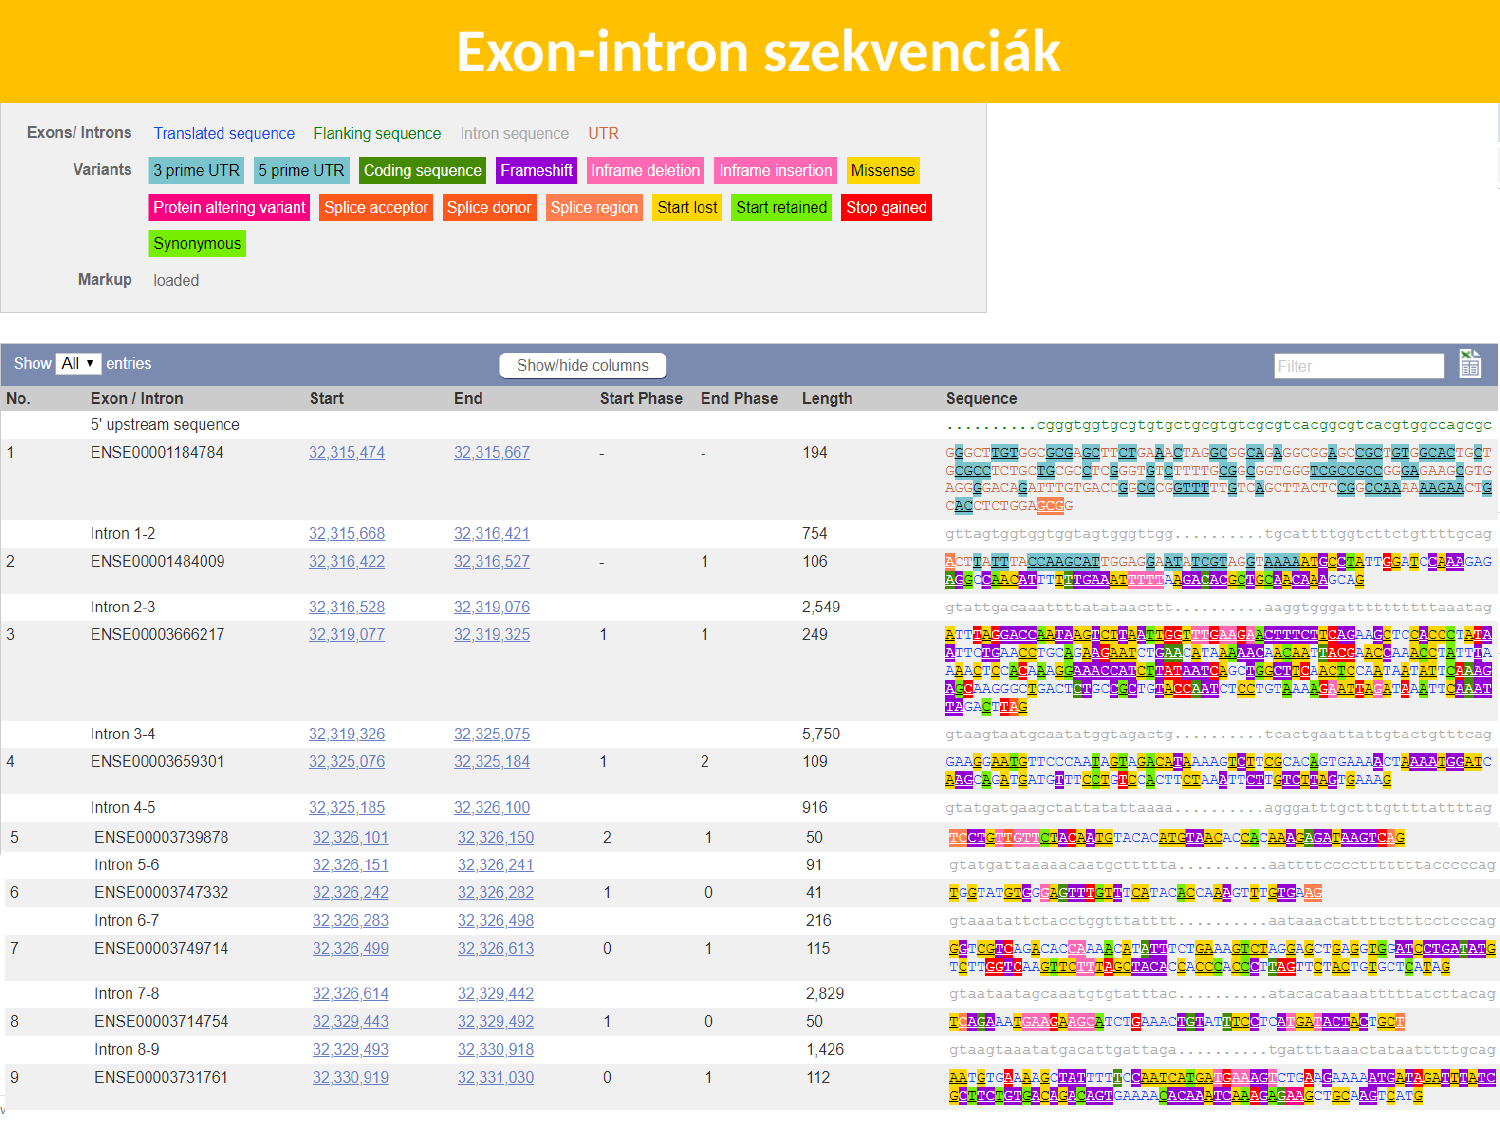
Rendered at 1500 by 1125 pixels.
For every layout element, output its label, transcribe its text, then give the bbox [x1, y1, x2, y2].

picture [0, 103, 1500, 1114]
text_box [0, 0, 1500, 103]
title Exon-intron szekvenciák [18, 11, 1500, 93]
